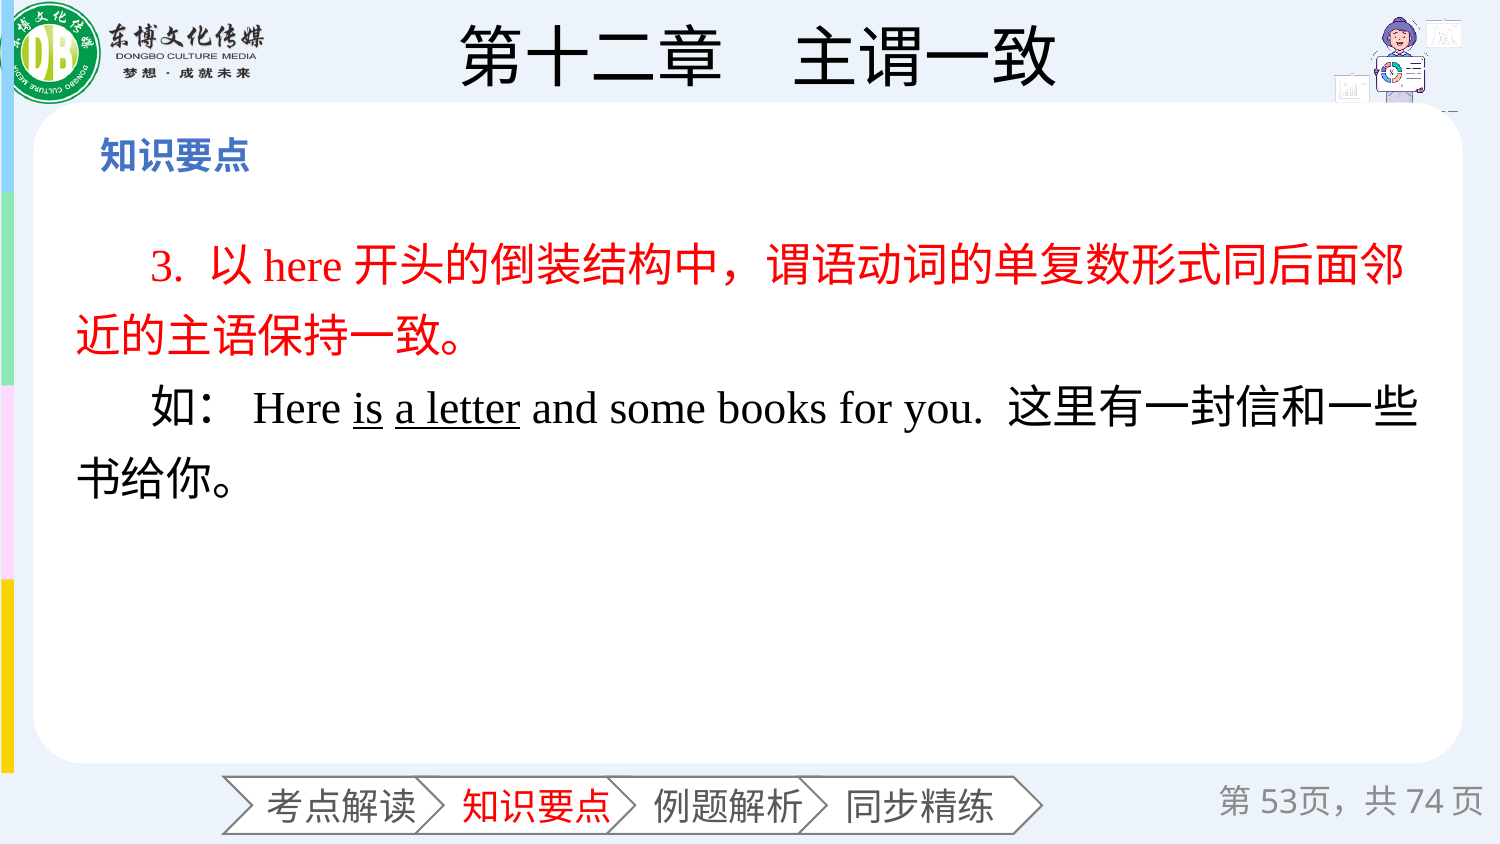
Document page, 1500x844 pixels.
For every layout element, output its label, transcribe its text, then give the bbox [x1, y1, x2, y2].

text_box 3. 以here开头的倒装结构中，谓语动词的单复数形式同后面邻近的主语保持一致。 如：Here is a letter and some books for you. 这里有一封信和一些书给你。 [60, 211, 1458, 512]
picture [14, 1, 265, 104]
picture [1312, 0, 1487, 131]
slide_number 第页，共74页 [1195, 780, 1500, 826]
